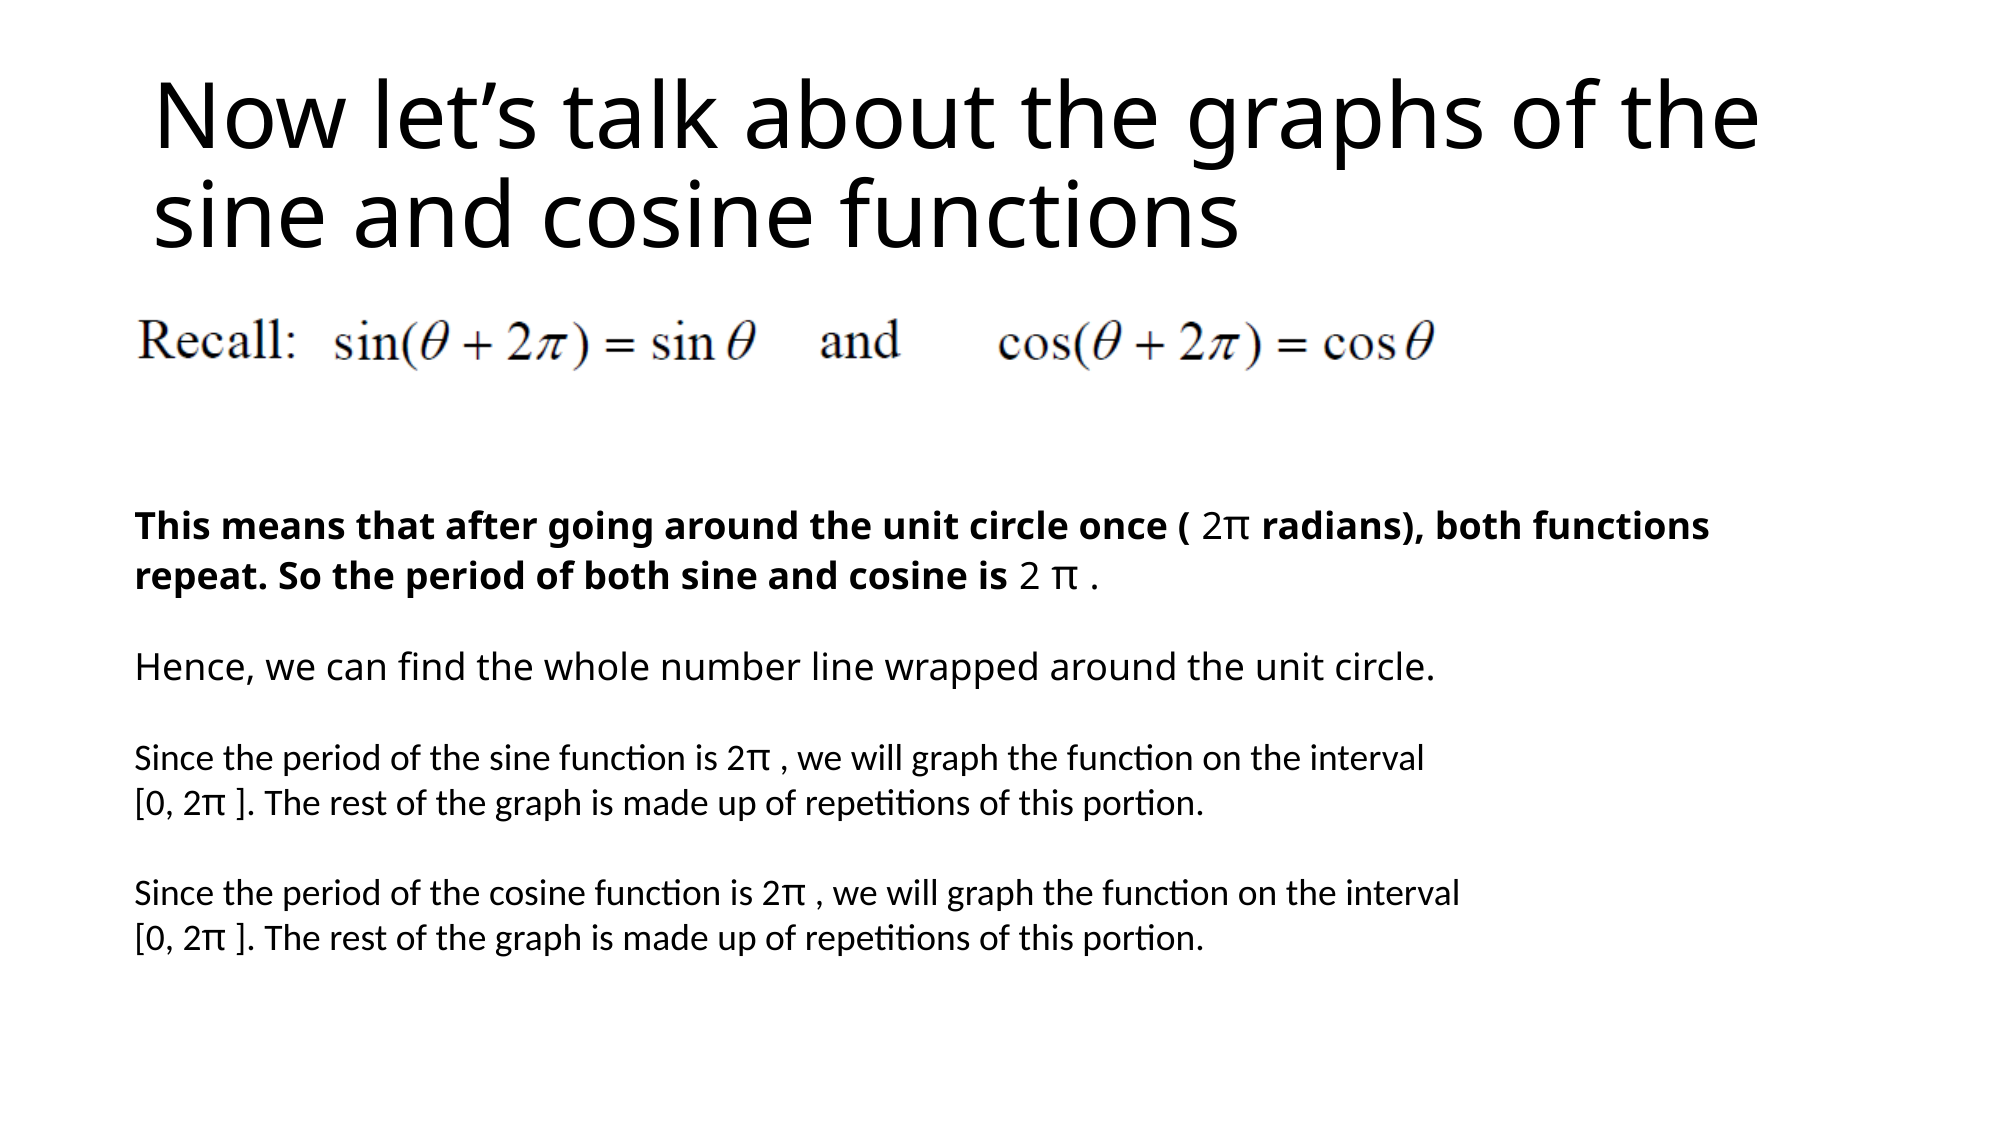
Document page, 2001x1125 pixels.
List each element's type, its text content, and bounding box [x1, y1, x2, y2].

text_box This means that after going around the unit circle once ( 2π radians), both functions repeat. So the period of both sine and cosine is 2 π . Hence, we can find the whole number line wrapped around the unit circle. Since the period of the sine function is 2π , we will graph the function on the interval [0, 2π ]. The rest of the graph is made up of repetitions of this portion. Since the period of the cosine function is 2π , we will graph the function on the interval [0, 2π ]. The rest of the graph is made up of repetitions of this portion. [119, 490, 1814, 966]
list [119, 303, 1448, 379]
title Now let’s talk about the graphs of the sine and cosine functions [137, 59, 1863, 278]
